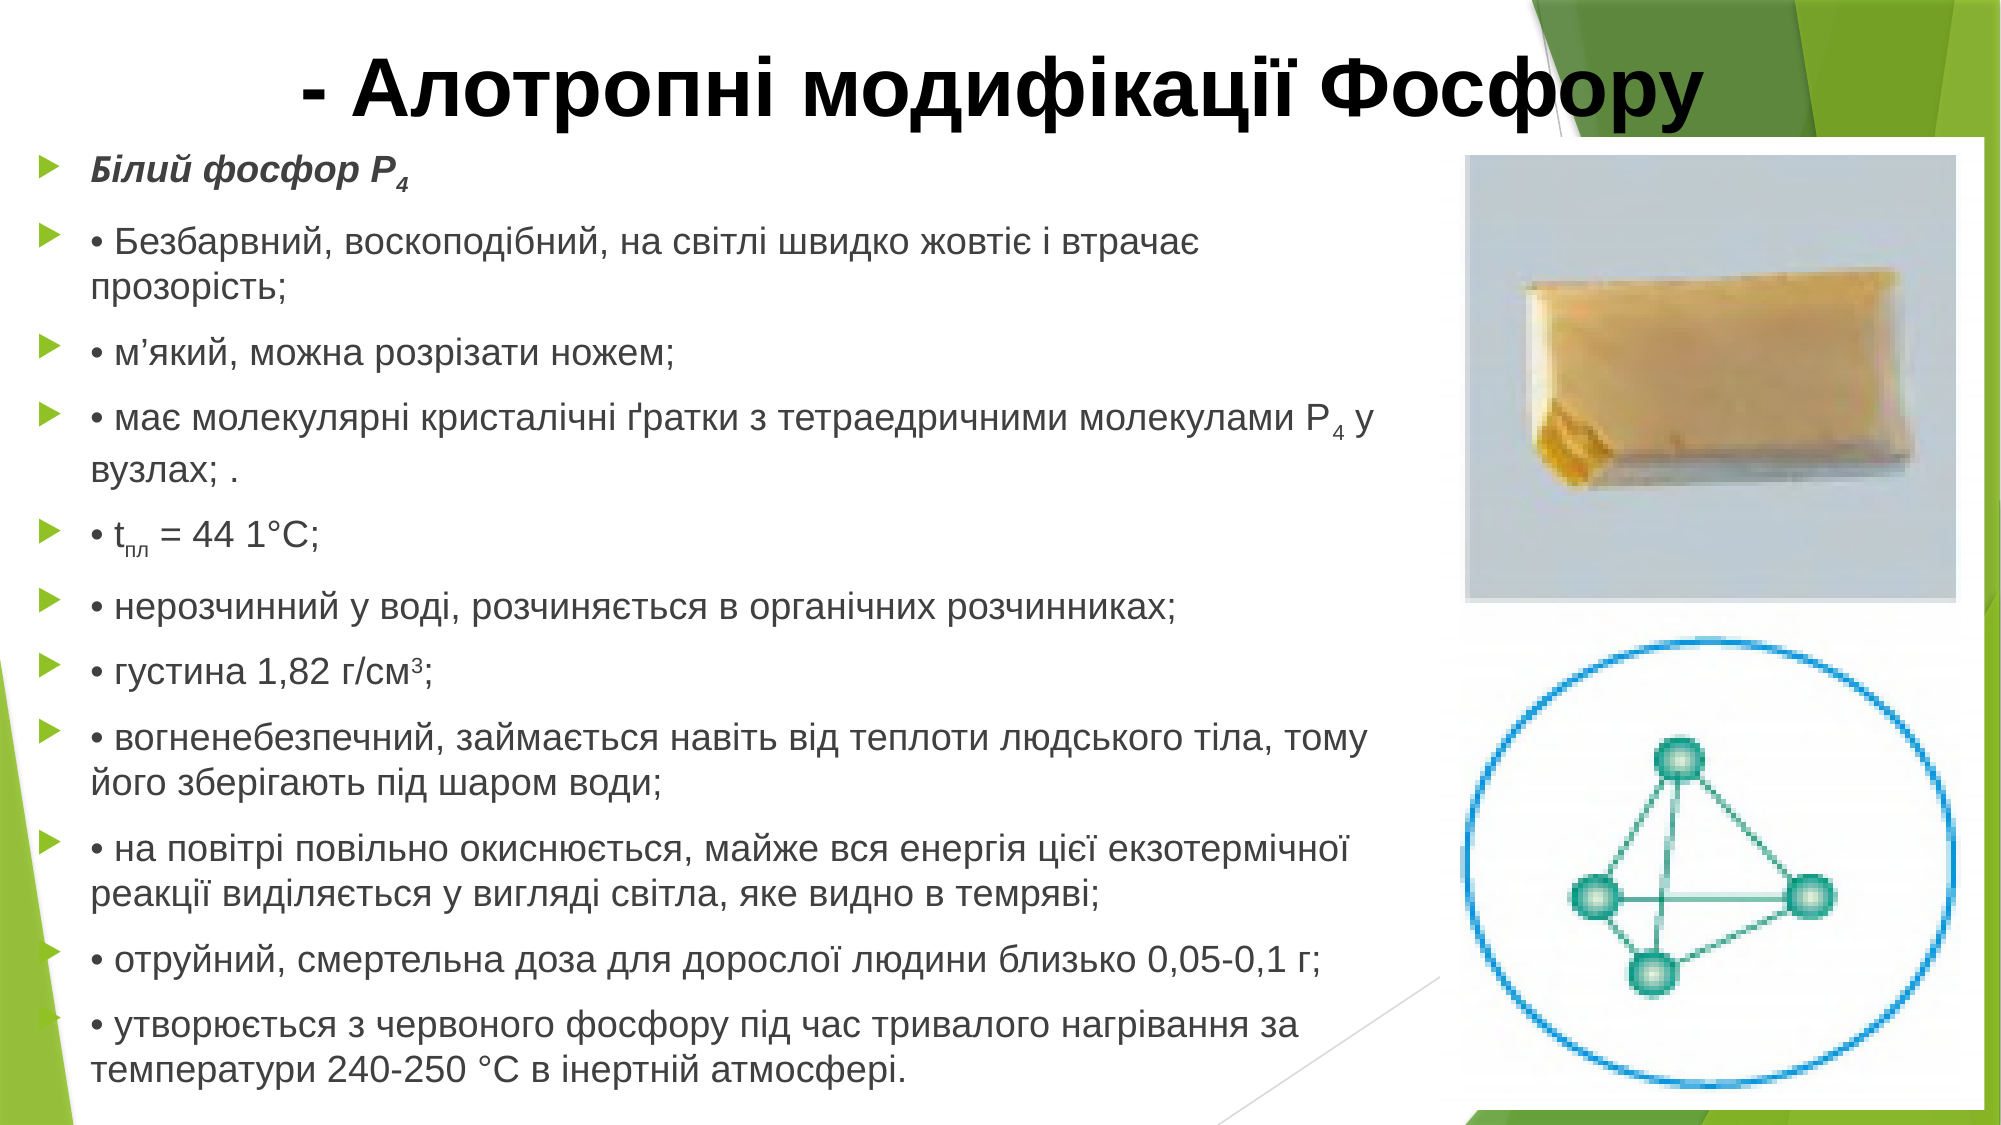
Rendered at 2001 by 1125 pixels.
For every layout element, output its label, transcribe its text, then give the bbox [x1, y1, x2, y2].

picture [1439, 136, 1985, 1111]
list Білий фосфор Р4 • Безбарвний, воскоподібний, на світлі швидко жовтіє і втрачає прозорість; • м’який, можна розрізати ножем; • має молекулярні кристалічні ґратки з тетраедричними молекулами Р4 у вузлах; . • tпл = 44 1°С; • нерозчинний у воді, розчиняється в органічних розчинниках; • густина 1,82 г/см3; • вогненебезпечний, займається навіть від теплоти людського тіла, тому його зберігають під шаром води; • на повітрі повільно окиснюється, майже вся енергія цієї екзотермічної реакції виділяється у вигляді світла, яке видно в темряві; • отруйний, смертельна доза для дорослої людини близько 0,05-0,1 г; • утворюється з червоного фосфору під час тривалого нагрівання за температури 240-250 °С в інертній атмосфері. [21, 137, 1417, 1110]
title - Алотропні модифікації Фосфору [21, 25, 1985, 317]
